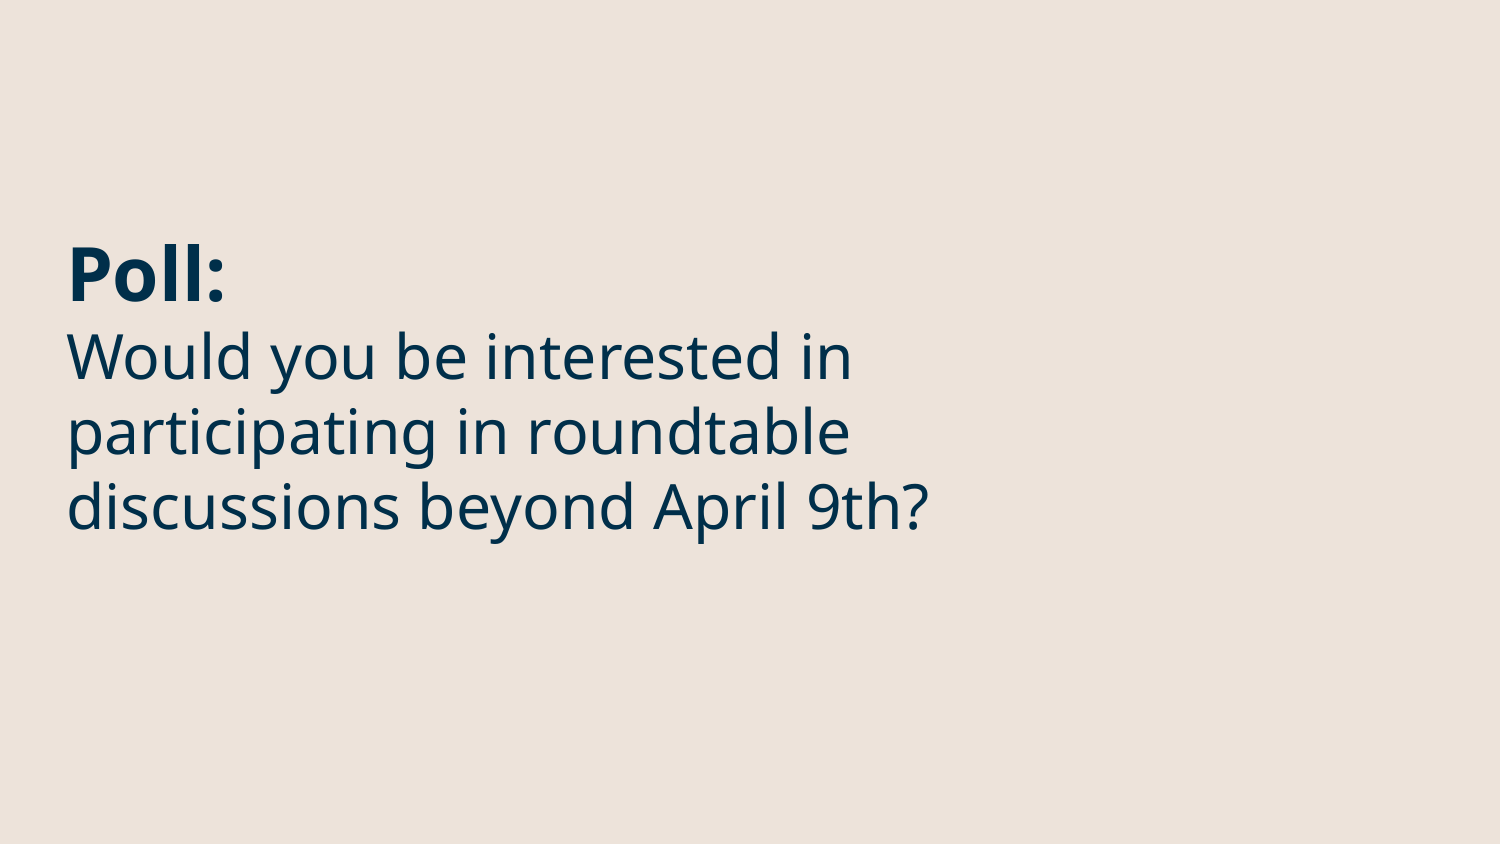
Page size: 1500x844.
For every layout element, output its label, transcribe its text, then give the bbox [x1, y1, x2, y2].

title Poll: Would you be interested in participating in roundtable discussions beyond April 9th? [51, 130, 1076, 713]
